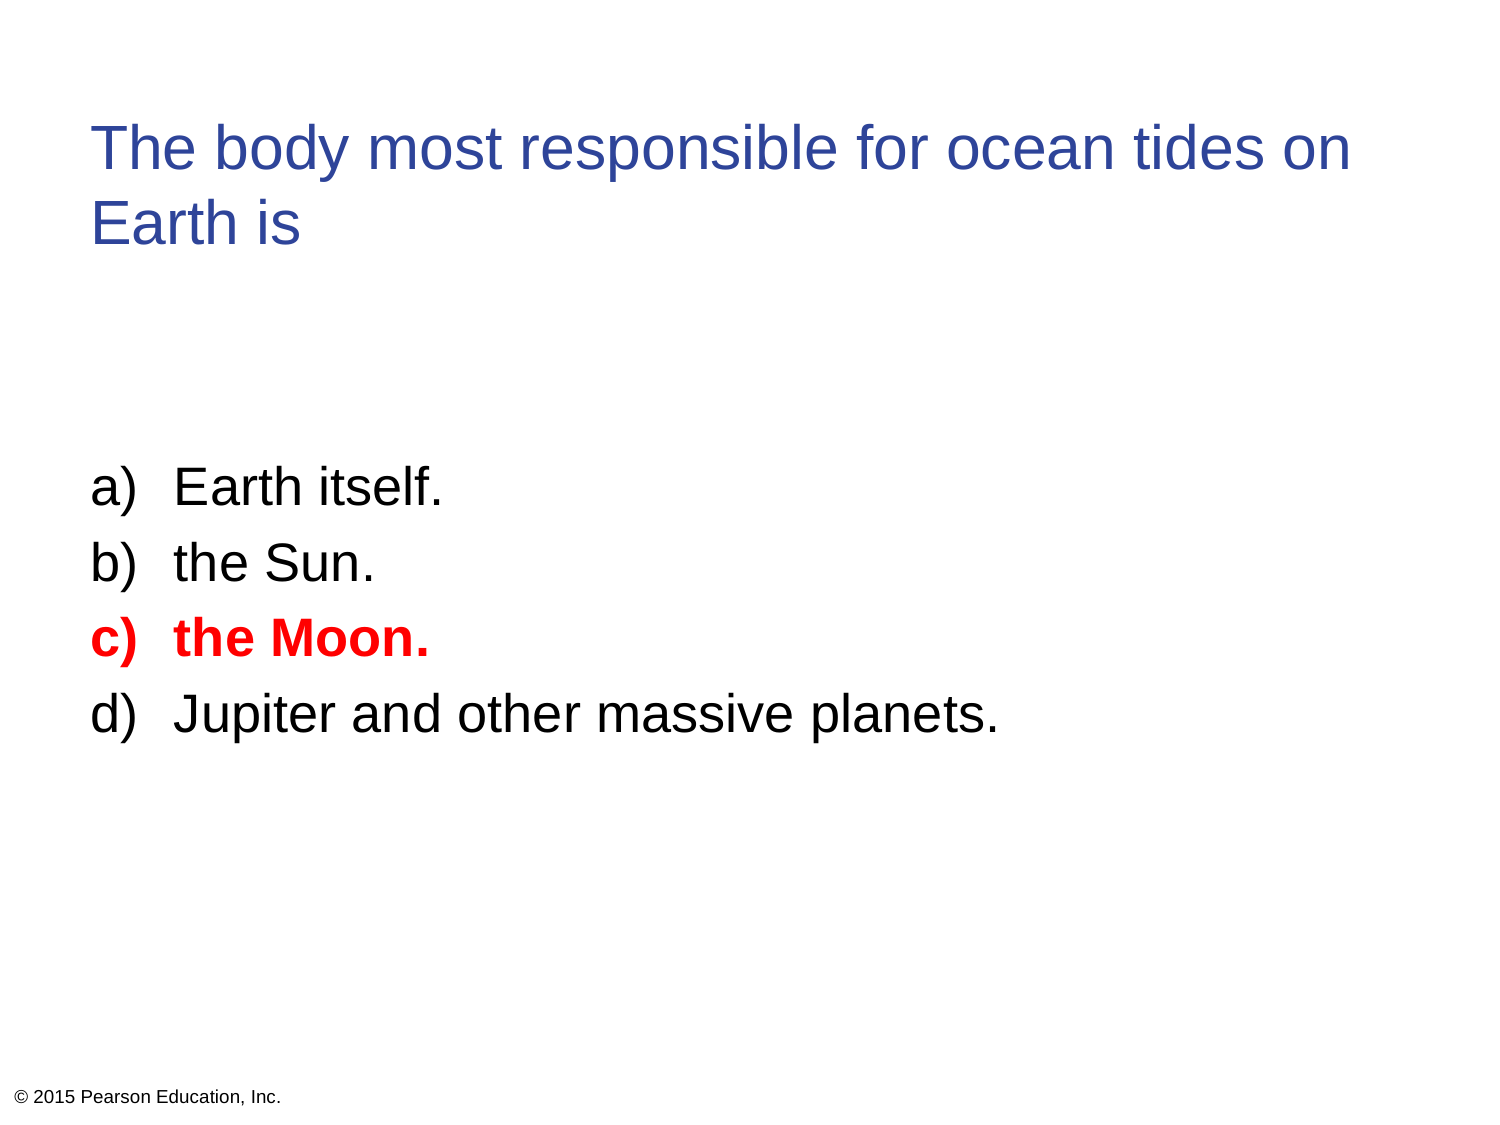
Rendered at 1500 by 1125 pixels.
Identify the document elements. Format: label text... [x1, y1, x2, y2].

list Earth itself. the Sun. the Moon. Jupiter and other massive planets. [75, 443, 1425, 761]
footer © 2015 Pearson Education, Inc. [14, 1084, 900, 1115]
title The body most responsible for ocean tides on Earth is [75, 99, 1425, 267]
